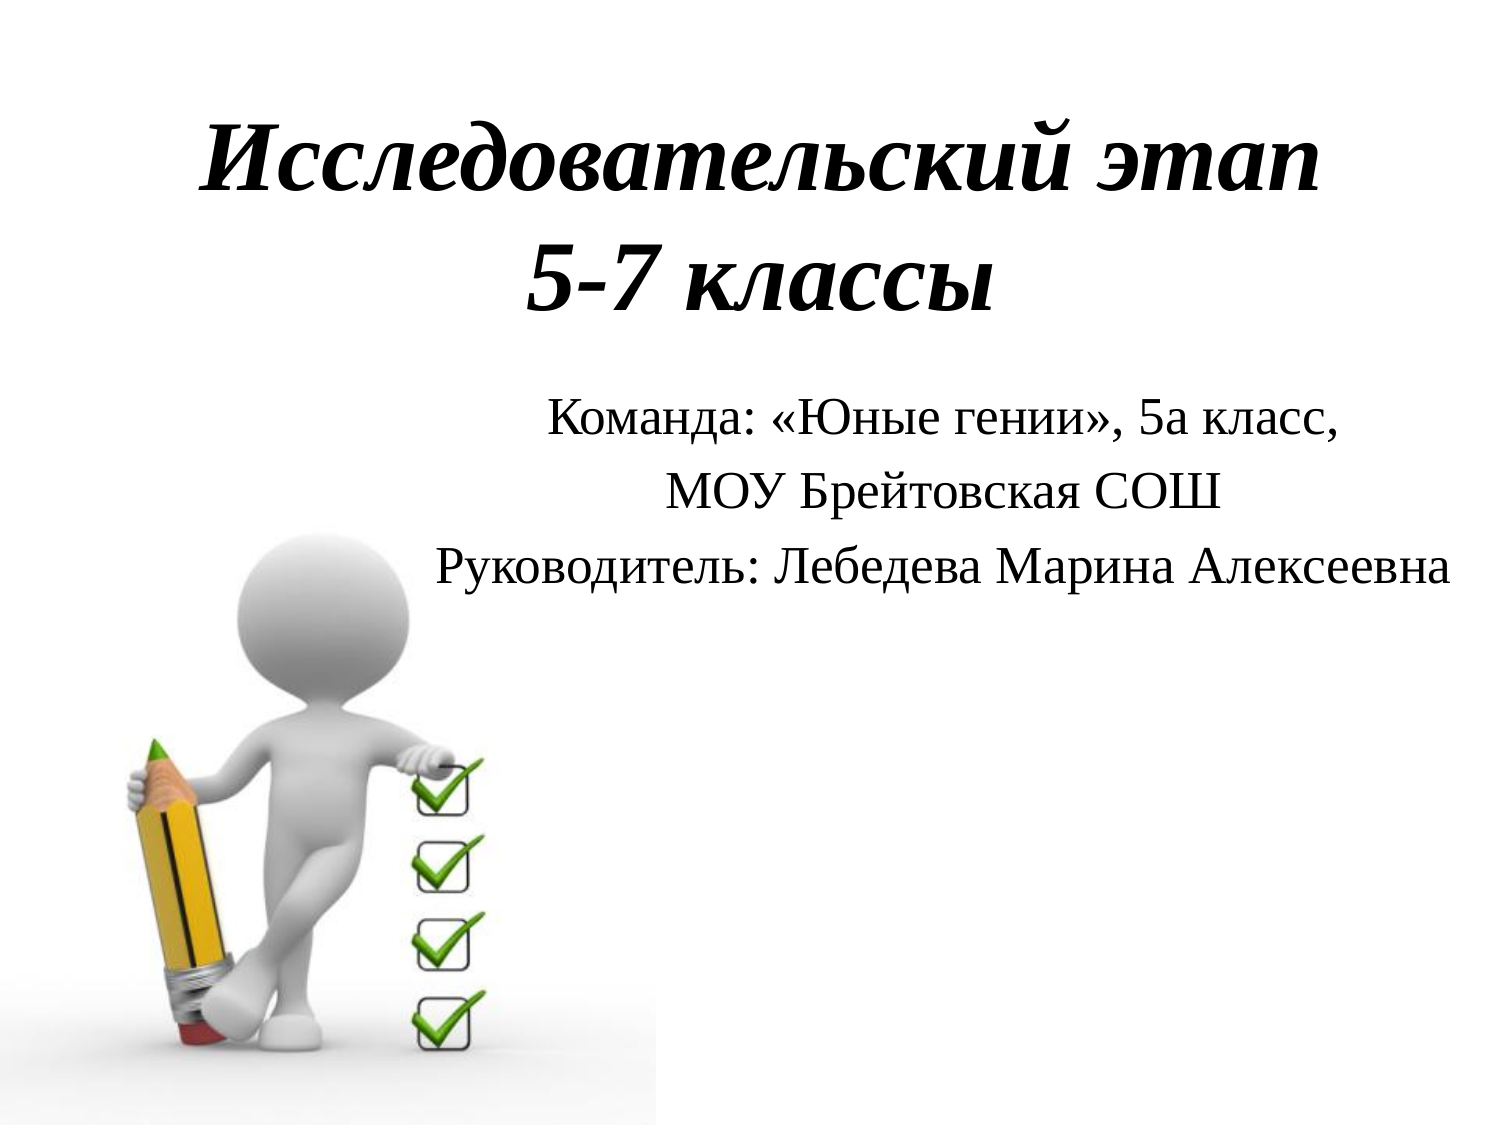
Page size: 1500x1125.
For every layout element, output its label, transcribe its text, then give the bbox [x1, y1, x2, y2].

subtitle Команда: «Юные гении», 5а класс, МОУ Брейтовская СОШ Руководитель: Лебедева Марина Алексеевна [419, 373, 1470, 661]
picture [0, 484, 656, 1125]
title Исследовательский этап 5-7 классы [123, 90, 1399, 332]
